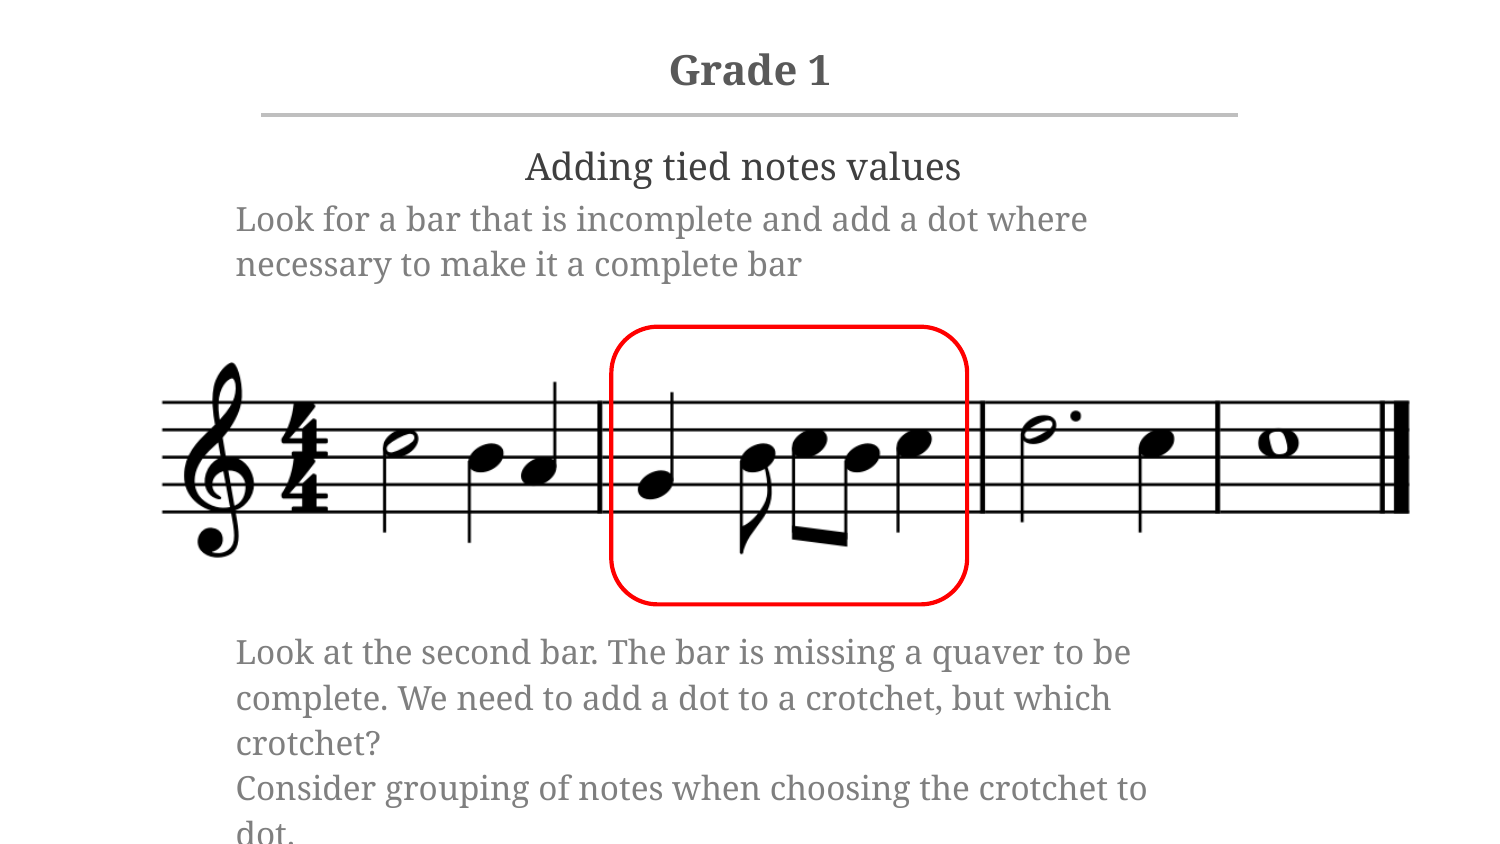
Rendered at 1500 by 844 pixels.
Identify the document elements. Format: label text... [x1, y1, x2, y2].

text_box Adding tied notes values [510, 129, 1214, 196]
text_box Look for a bar that is incomplete and add a dot where necessary to make it a complete bar [224, 186, 1122, 292]
picture [138, 306, 1440, 605]
text_box Look at the second bar. The bar is missing a quaver to be complete. We need to add a dot to a crotchet, but which crotchet? Consider grouping of notes when choosing the crotchet to dot. [224, 620, 1221, 791]
